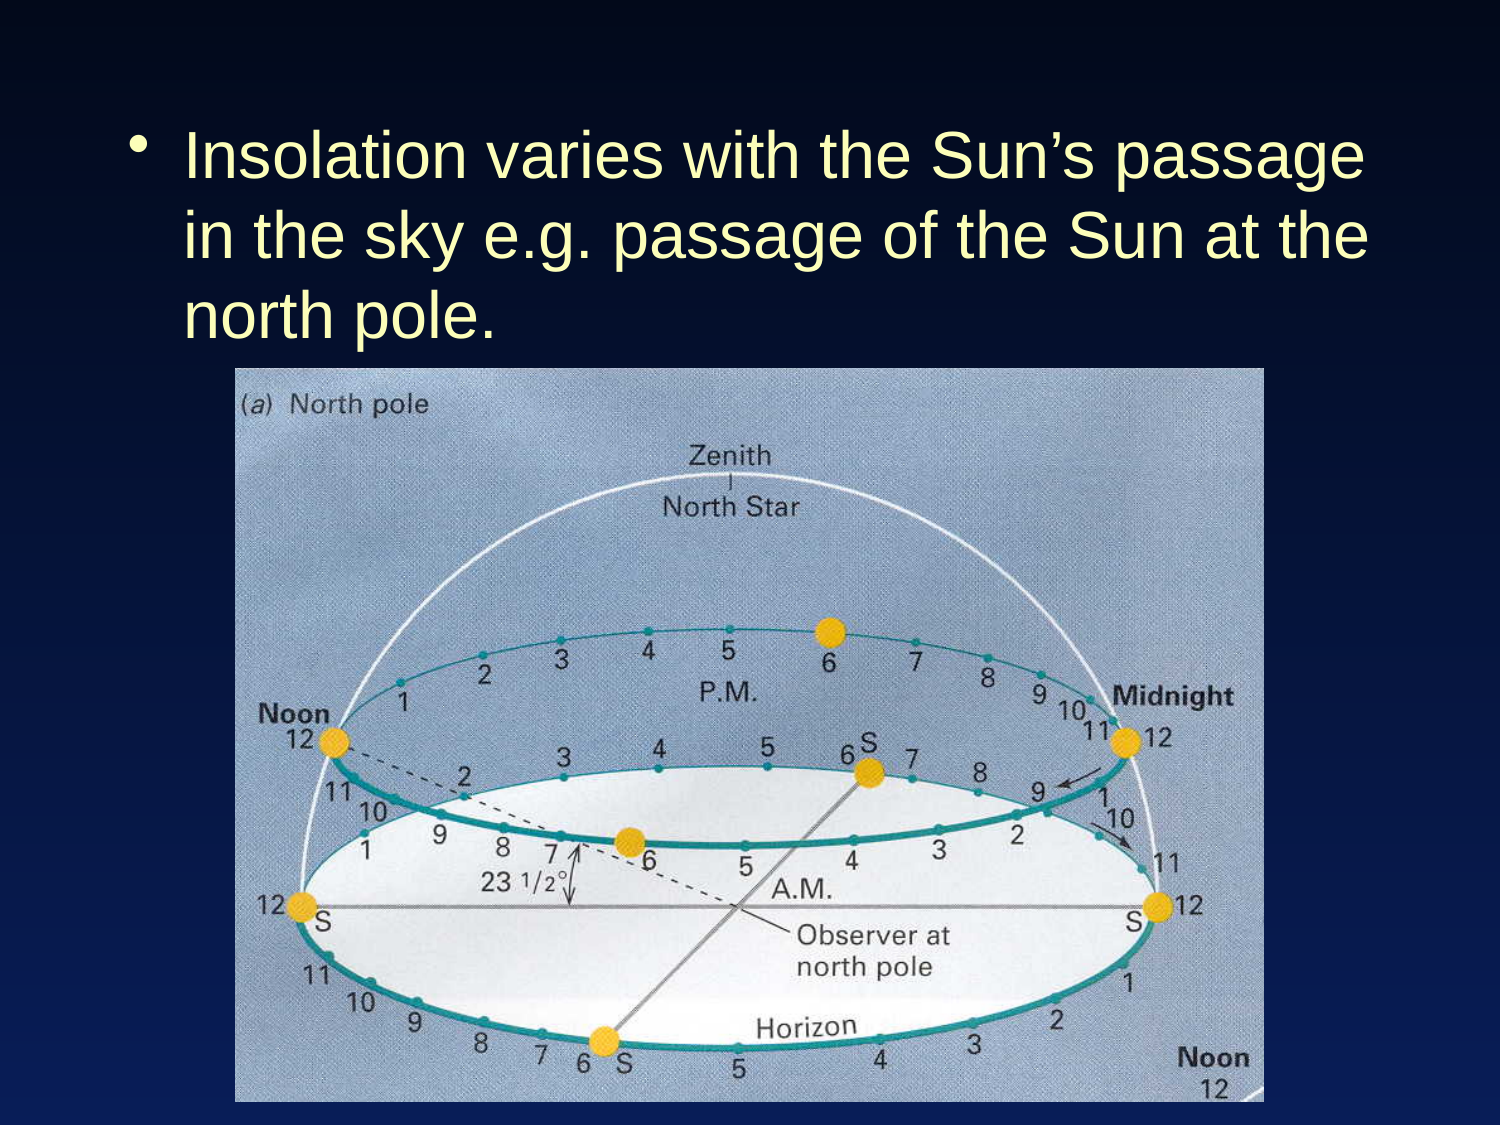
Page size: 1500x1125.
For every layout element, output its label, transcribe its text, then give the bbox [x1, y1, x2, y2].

list Insolation varies with the Sun’s passage in the sky e.g. passage of the Sun at the north pole. [112, 104, 1388, 1000]
picture [235, 368, 1265, 1102]
